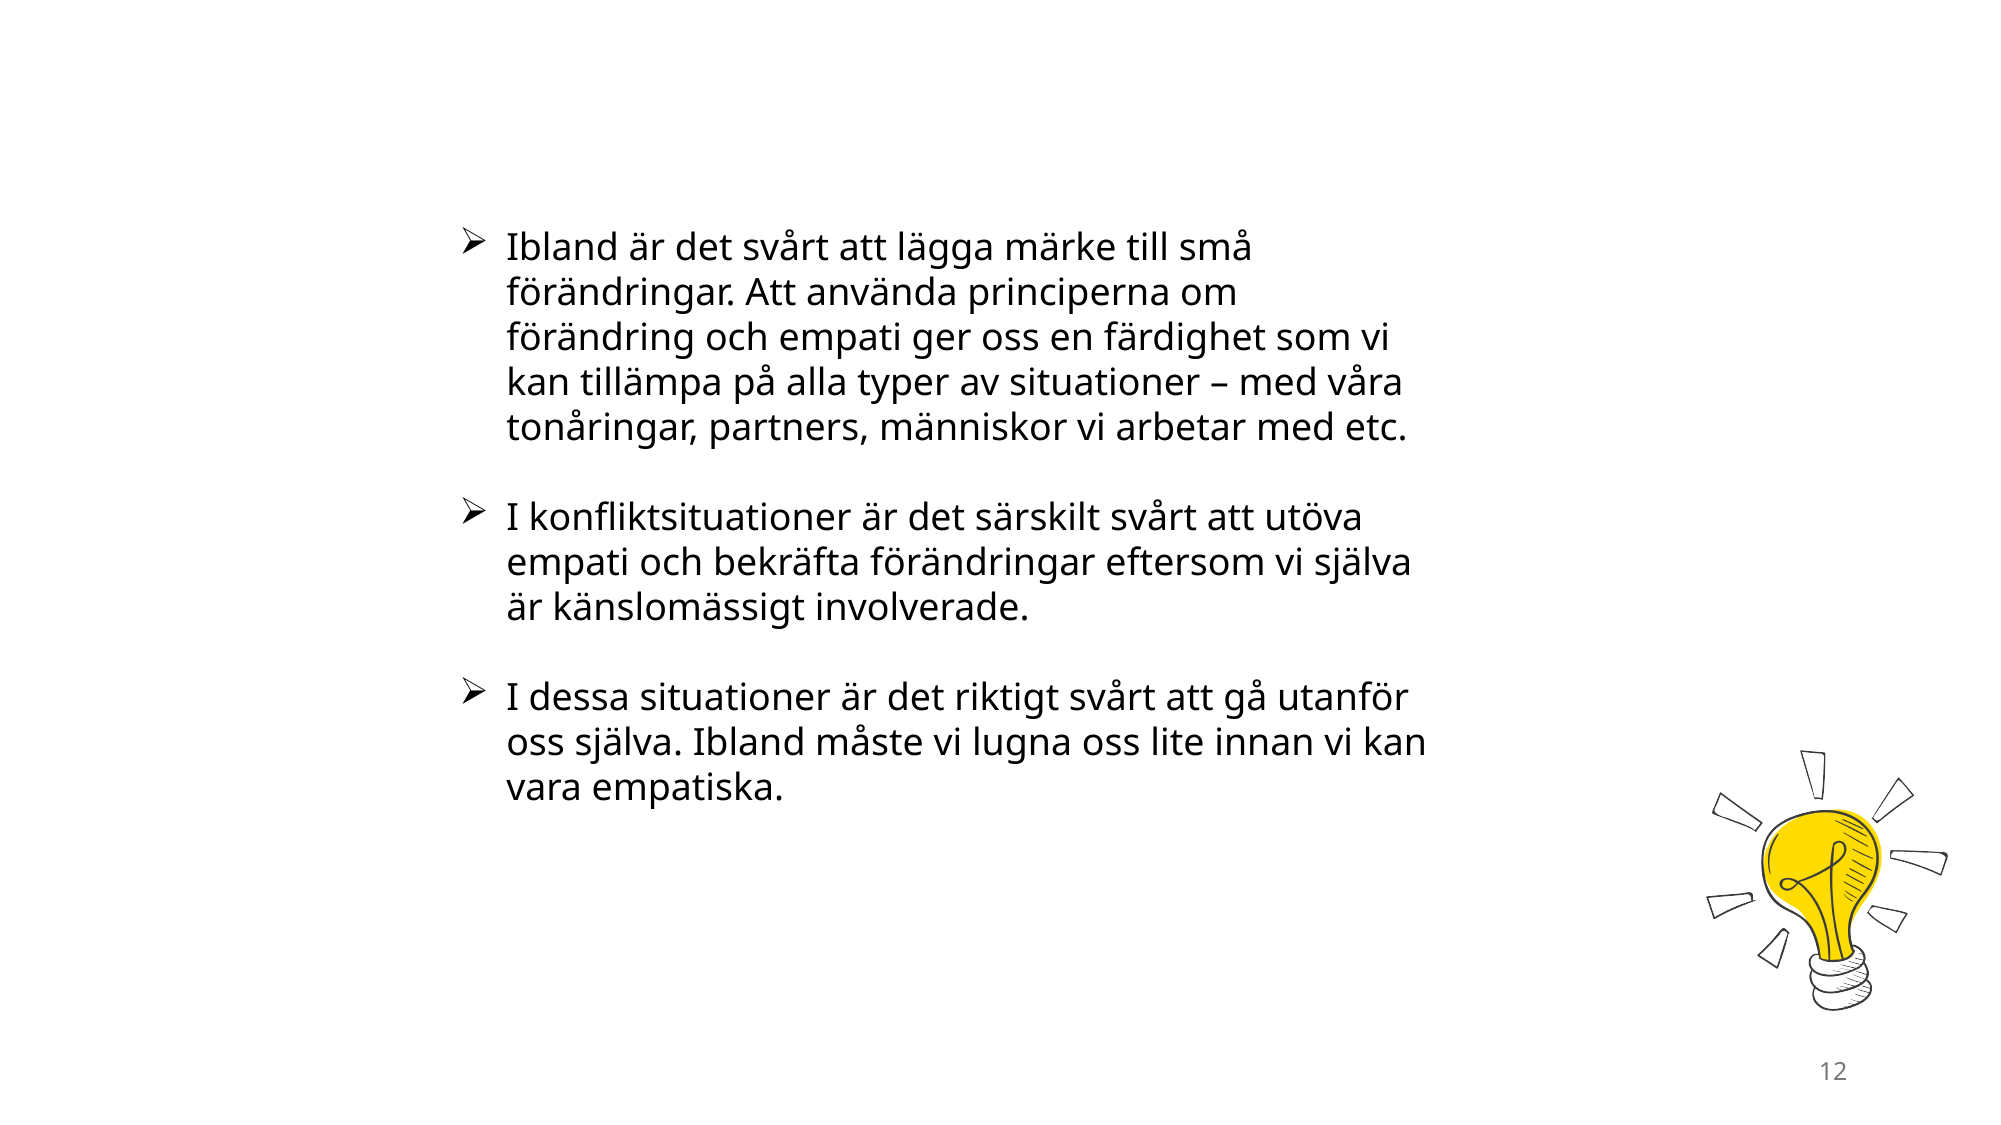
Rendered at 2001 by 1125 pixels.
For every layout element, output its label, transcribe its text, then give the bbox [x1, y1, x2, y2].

picture [1705, 749, 1949, 1011]
slide_number 12 [1412, 1042, 1863, 1103]
text_box Ibland är det svårt att lägga märke till små förändringar. Att använda principerna om förändring och empati ger oss en färdighet som vi kan tillämpa på alla typer av situationer – med våra tonåringar, partners, människor vi arbetar med etc. I konfliktsituationer är det särskilt svårt att utöva empati och bekräfta förändringar eftersom vi själva är känslomässigt involverade. I dessa situationer är det riktigt svårt att gå utanför oss själva. Ibland måste vi lugna oss lite innan vi kan vara empatiska. [444, 215, 1445, 816]
